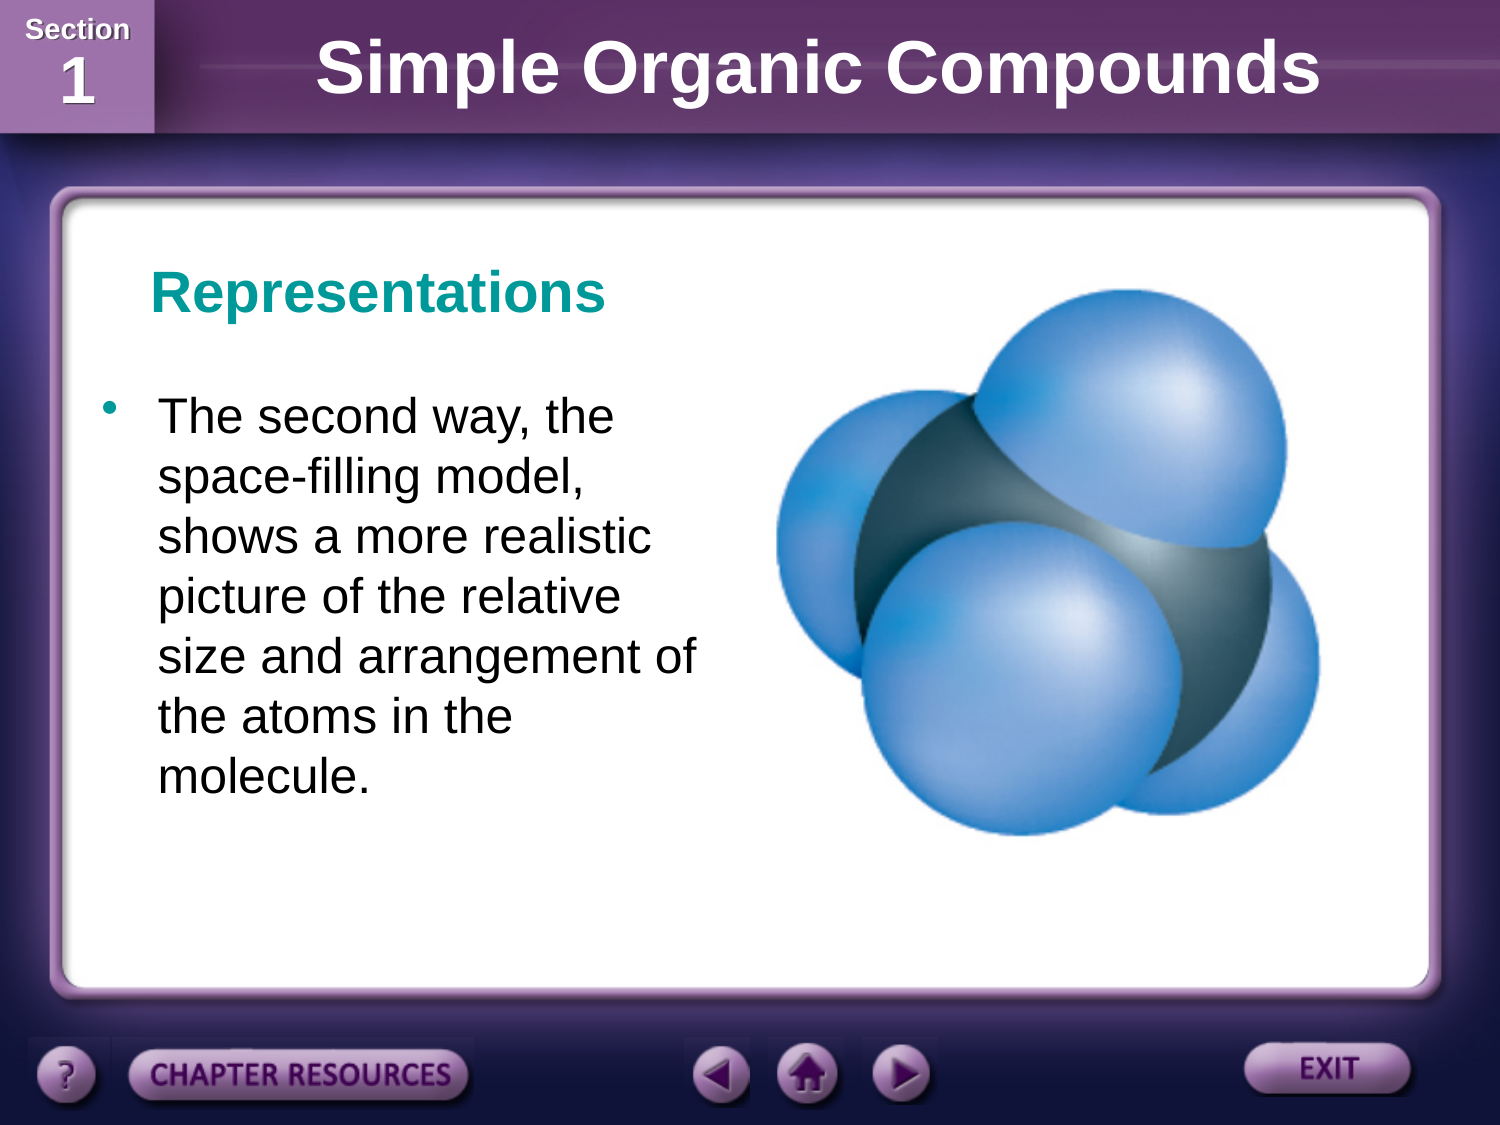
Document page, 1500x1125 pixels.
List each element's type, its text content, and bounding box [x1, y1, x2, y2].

picture [0, 0, 1500, 1125]
text_box The second way, the space-filling model, shows a more realistic picture of the relative size and arrangement of the atoms in the molecule. [86, 376, 715, 811]
text_box Representations [135, 254, 623, 333]
